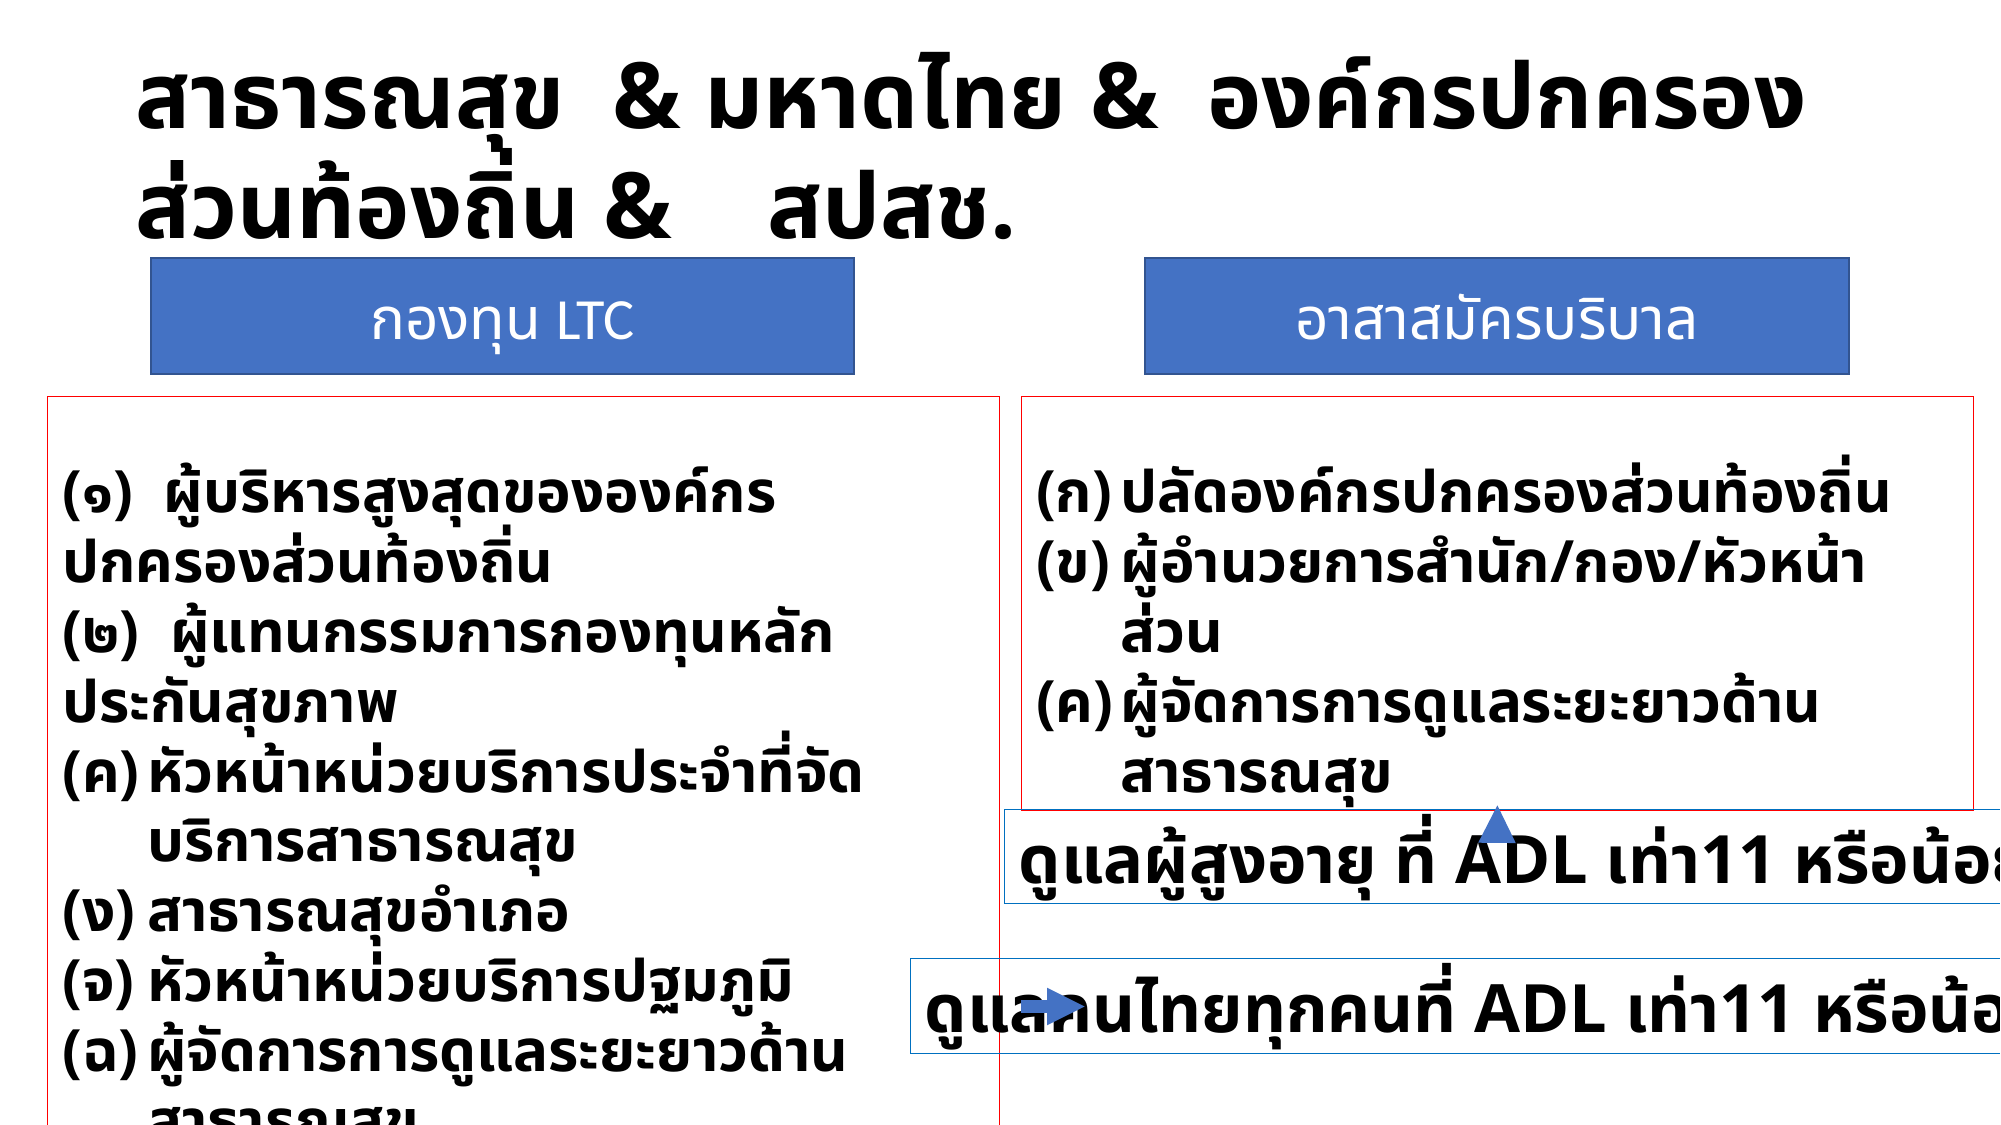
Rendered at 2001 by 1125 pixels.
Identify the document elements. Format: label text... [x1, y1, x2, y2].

text_box อาสาสมัครบริบาล [1144, 264, 1850, 375]
text_box ดูแลคนไทยทุกคนที่ ADL เท่า11 หรือน้อยกว่า [910, 958, 2000, 1054]
text_box กองทุน LTC [150, 264, 855, 375]
text_box ดูแลผู้สูงอายุ ที่ ADL เท่า11 หรือน้อยกว่า [1004, 809, 2000, 904]
text_box สาธารณสุข & มหาดไทย & องค์กรปกครองส่วนท้องถิ่น & สปสช. [120, 29, 1922, 264]
text_box (๑) ผู้บริหารสูงสุดขององค์กรปกครองส่วนท้องถิ่น (๒) ผู้แทนกรรมการกองทุนหลักประกันสุขภาพ หัวหน้าหน่วยบริการประจำที่จัดบริการสาธารณสุข สาธารณสุขอำเภอ หัวหน้าหน่วยบริการปฐมภูมิ ผู้จัดการการดูแลระยะยาวด้านสาธารณสุข ผู้ช่วยเหลือดูแลผู้สูงอายุที่มีภาวะพึ่งพิง ปลัดองค์กรปกครองส่วนท้องถิ่น เจ้าหน้าที่อื่นที่ผู้บริหารสูงสุดส่วนท้องถิ่นมอบหมาย [47, 396, 1000, 1125]
text_box ปลัดองค์กรปกครองส่วนท้องถิ่น ผู้อำนวยการสำนัก/กอง/หัวหน้าส่วน ผู้จัดการการดูแลระยะยาวด้านสาธารณสุข [1021, 396, 1974, 809]
